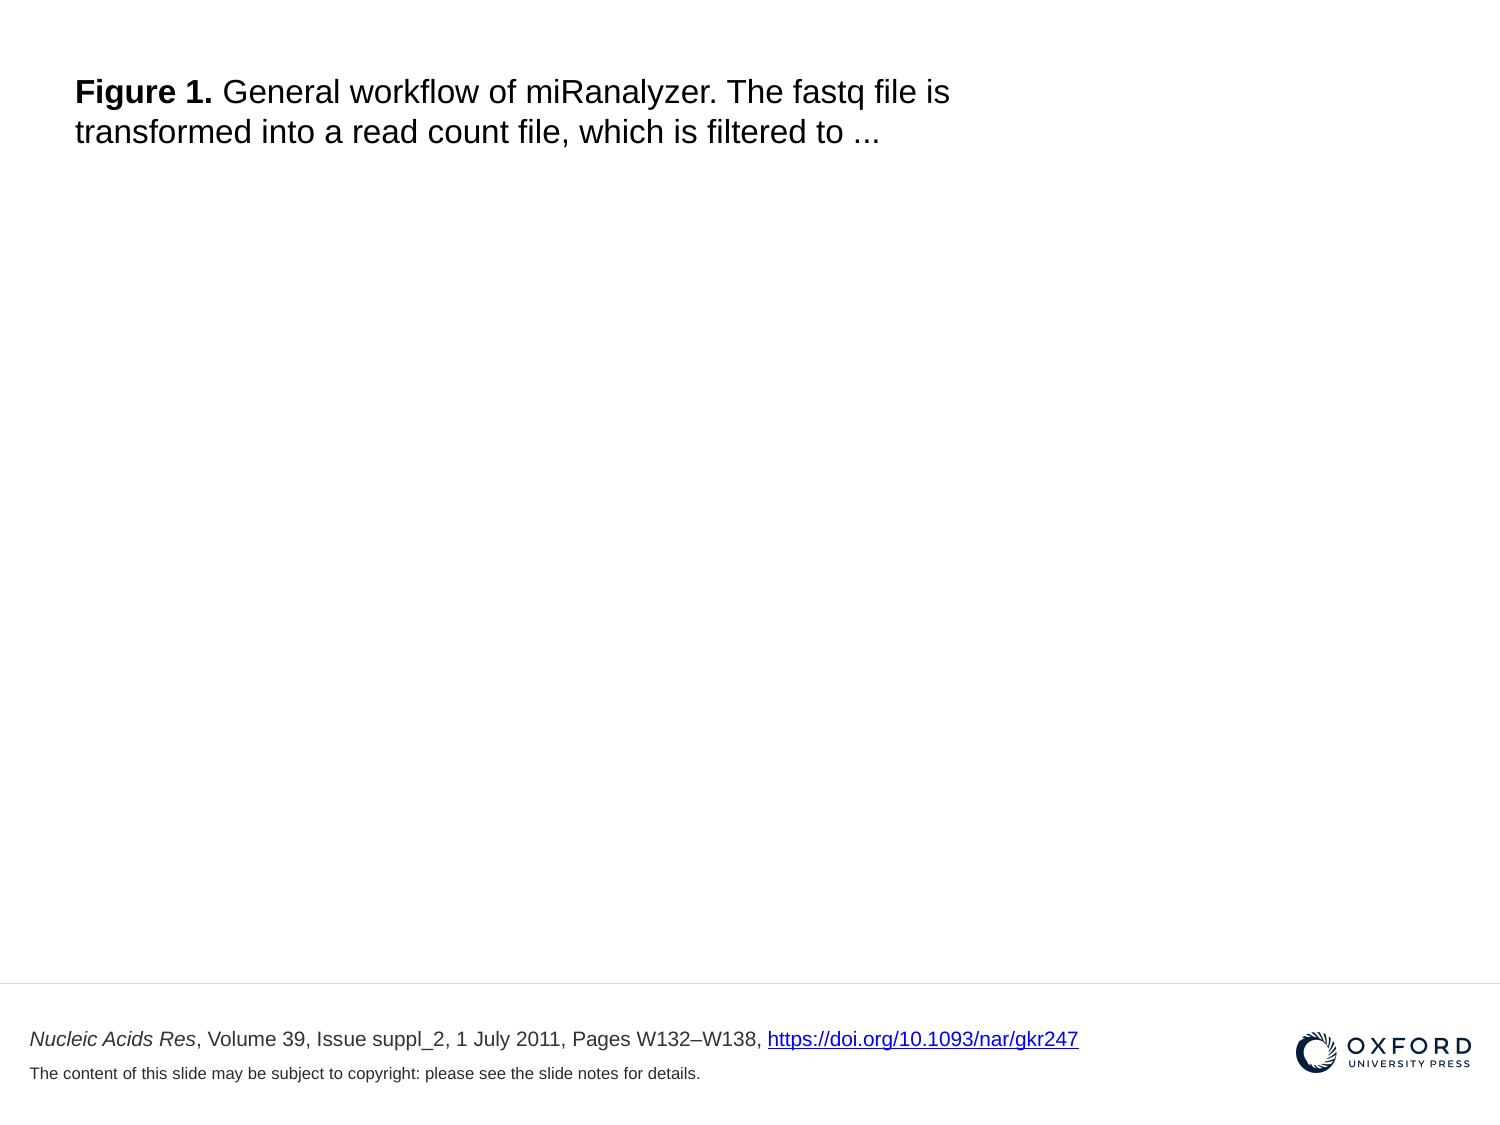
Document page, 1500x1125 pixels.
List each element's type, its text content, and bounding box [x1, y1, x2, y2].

title Figure 1. General workflow of miRanalyzer. The fastq file is transformed into a read count file, which is filtered to ... [75, 69, 1078, 171]
picture [1296, 1032, 1471, 1073]
footer Nucleic Acids Res, Volume 39, Issue suppl_2, 1 July 2011, Pages W132–W138, https://doi.org/10.1093/nar/gkr247 The content of this slide may be subject to copyright: please see the slide notes for details. [0, 983, 1260, 1125]
